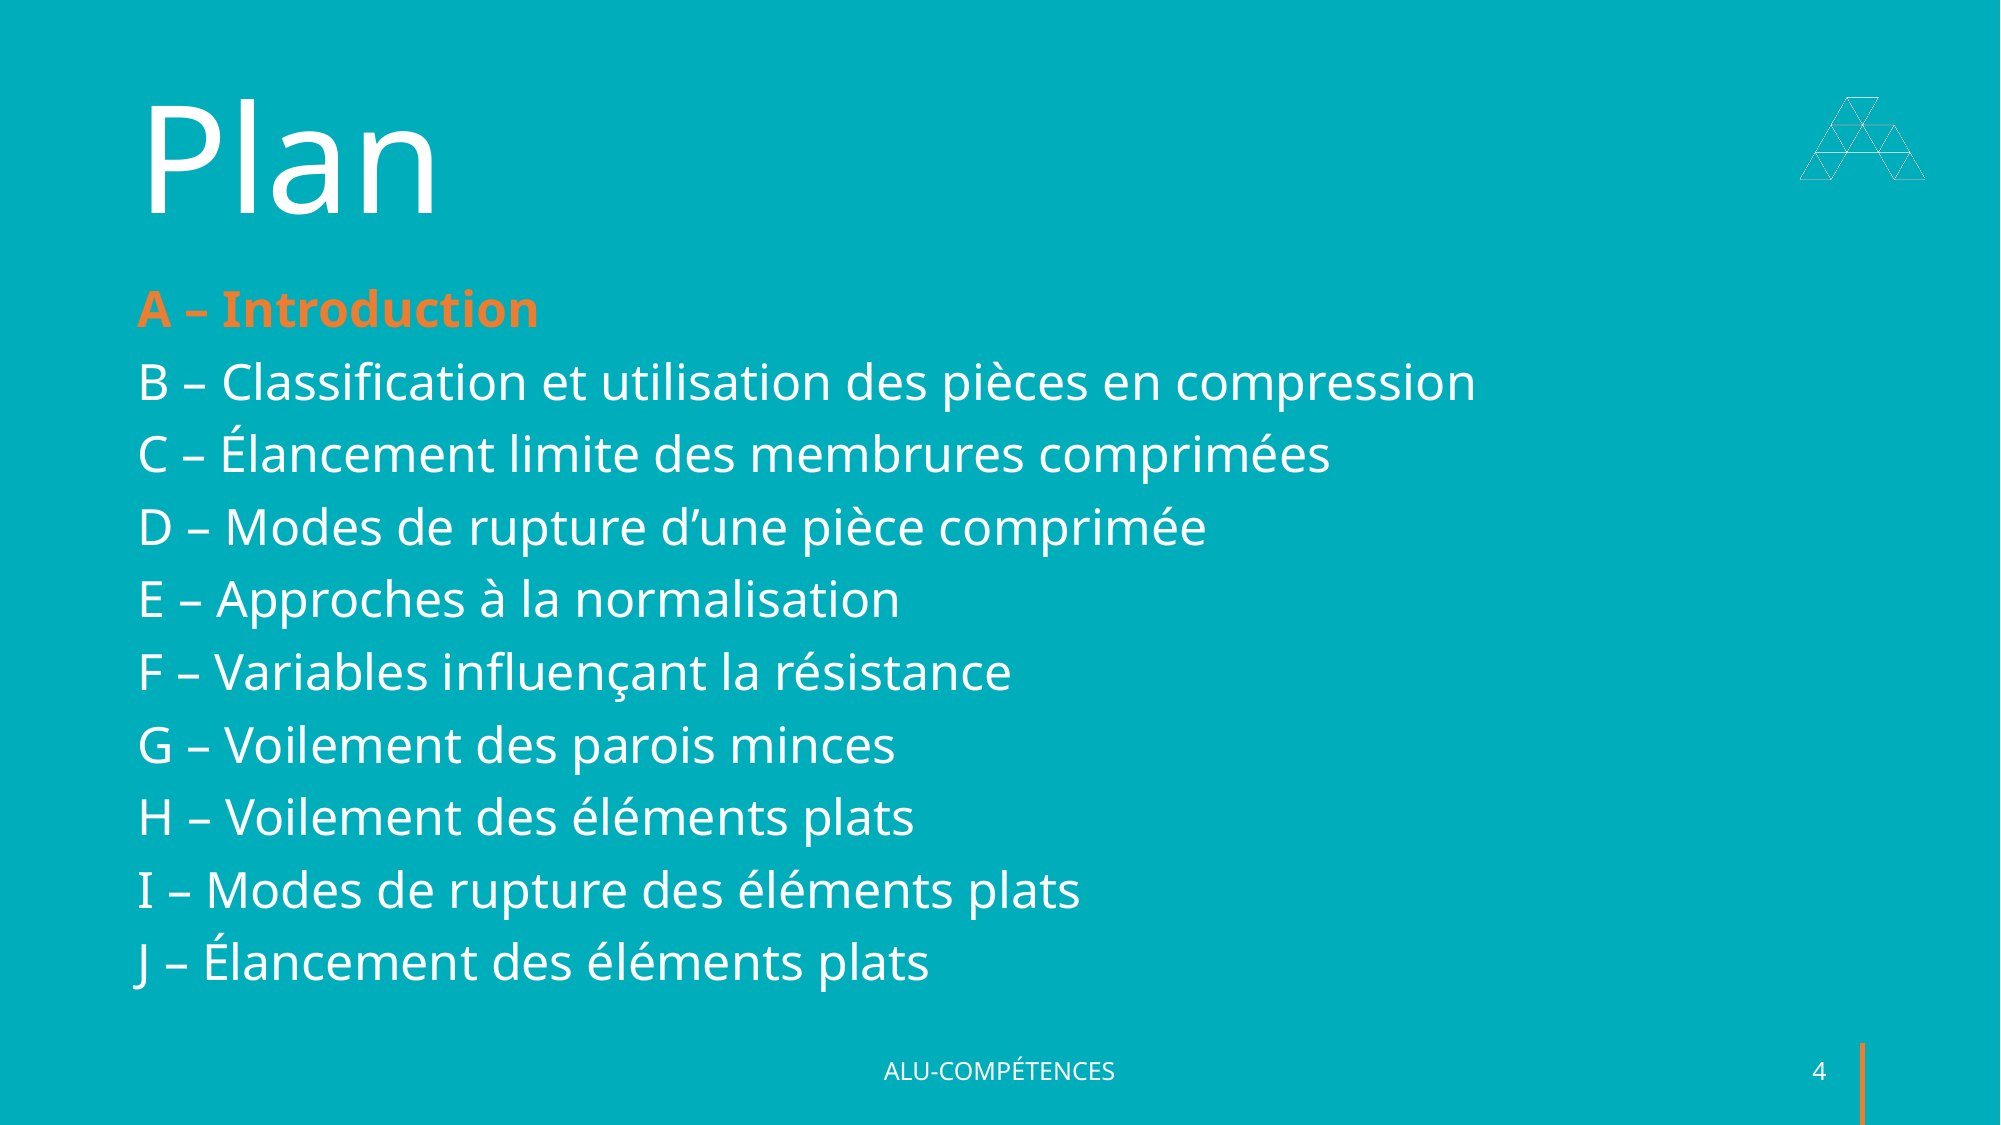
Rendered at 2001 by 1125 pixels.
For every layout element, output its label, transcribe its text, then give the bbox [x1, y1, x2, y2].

title Plan [137, 84, 1749, 237]
list A – Introduction B – Classification et utilisation des pièces en compression C – Élancement limite des membrures comprimées D – Modes de rupture d’une pièce comprimée E – Approches à la normalisation F – Variables influençant la résistance G – Voilement des parois minces H – Voilement des éléments plats I – Modes de rupture des éléments plats J – Élancement des éléments plats [137, 284, 1863, 997]
footer ALU-COMPÉTENCES [662, 1042, 1338, 1103]
slide_number 4 [1643, 1042, 1842, 1103]
